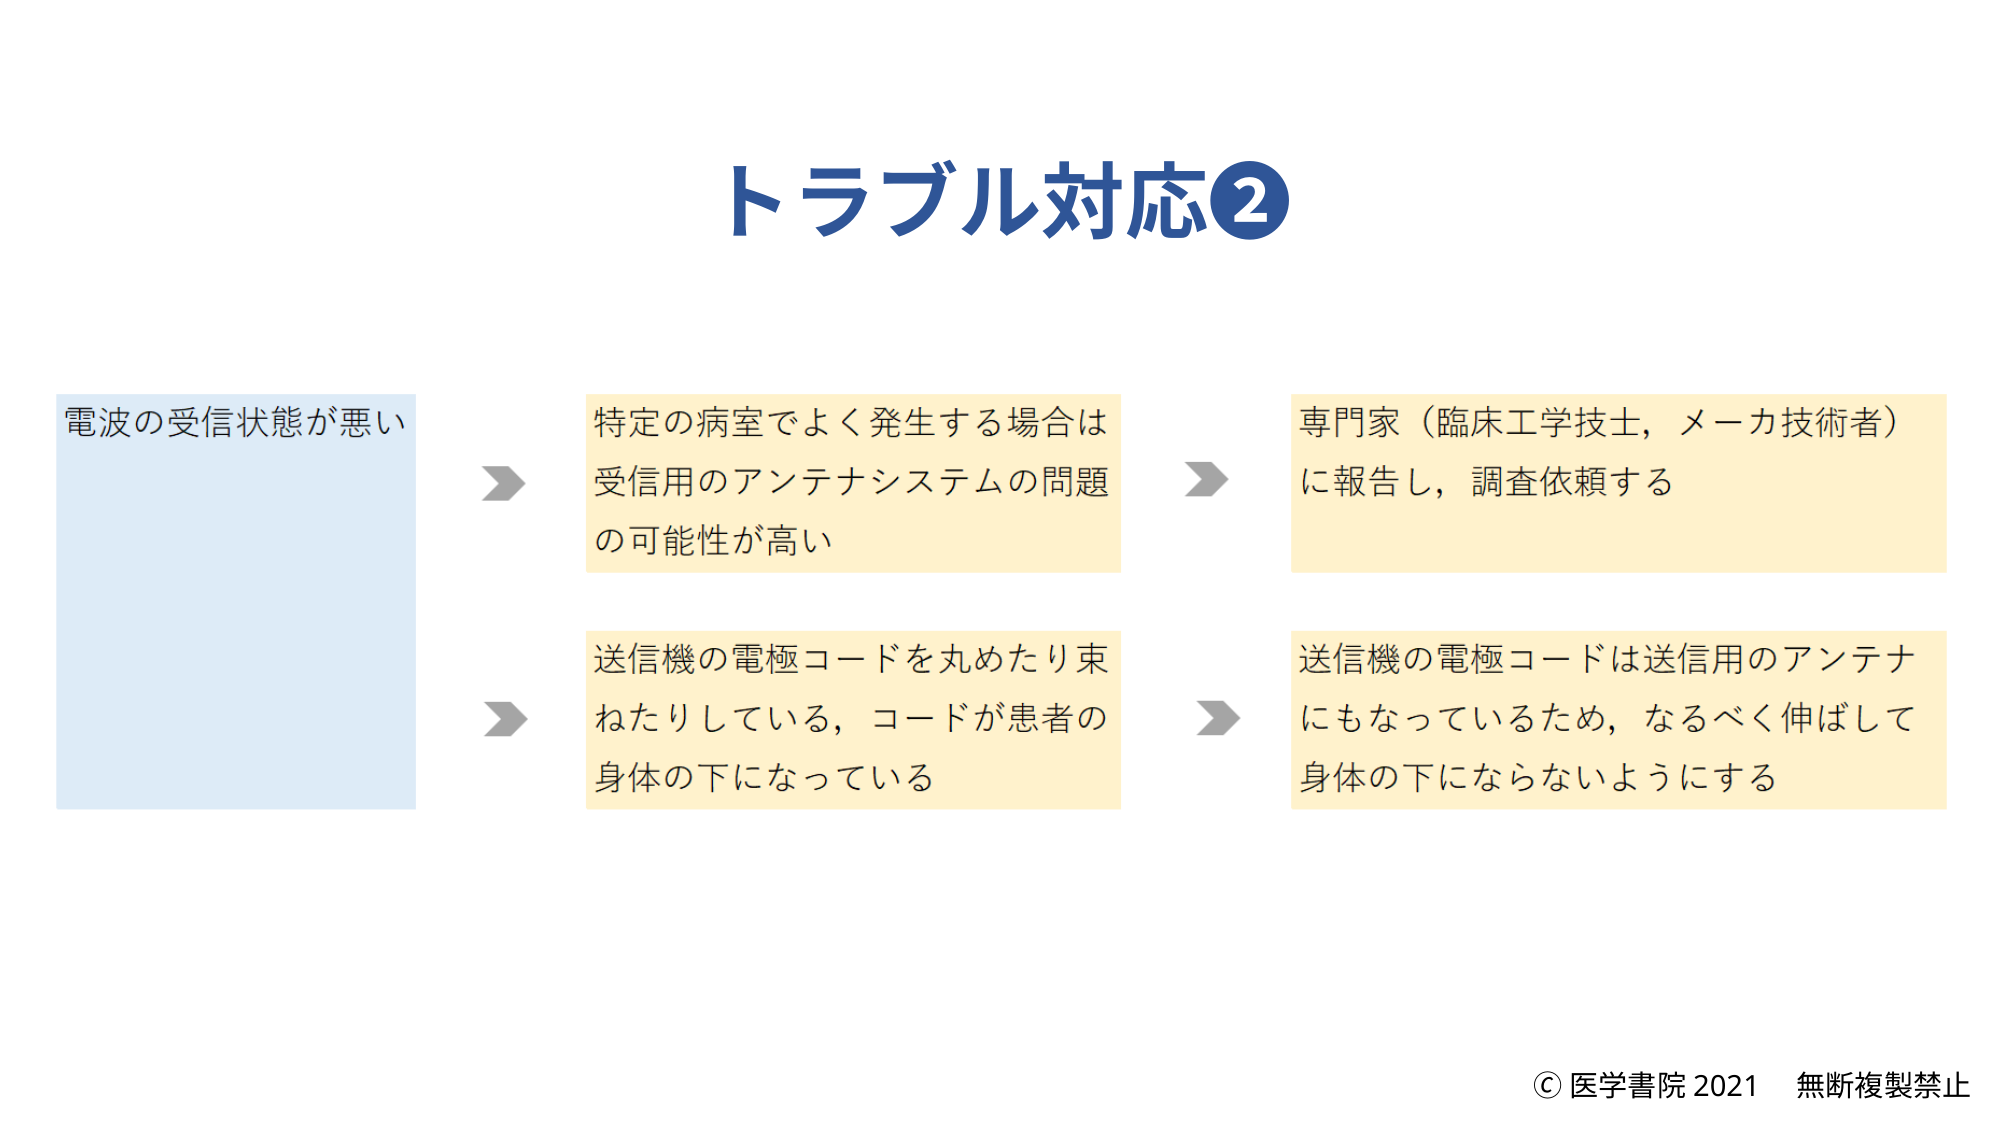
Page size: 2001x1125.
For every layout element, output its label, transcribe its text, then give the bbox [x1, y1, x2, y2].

picture [46, 383, 1955, 810]
text_box 🄫医学書院2021 無断複製禁止 [1169, 1059, 1987, 1110]
title トラブル対応❷ [137, 151, 1863, 261]
